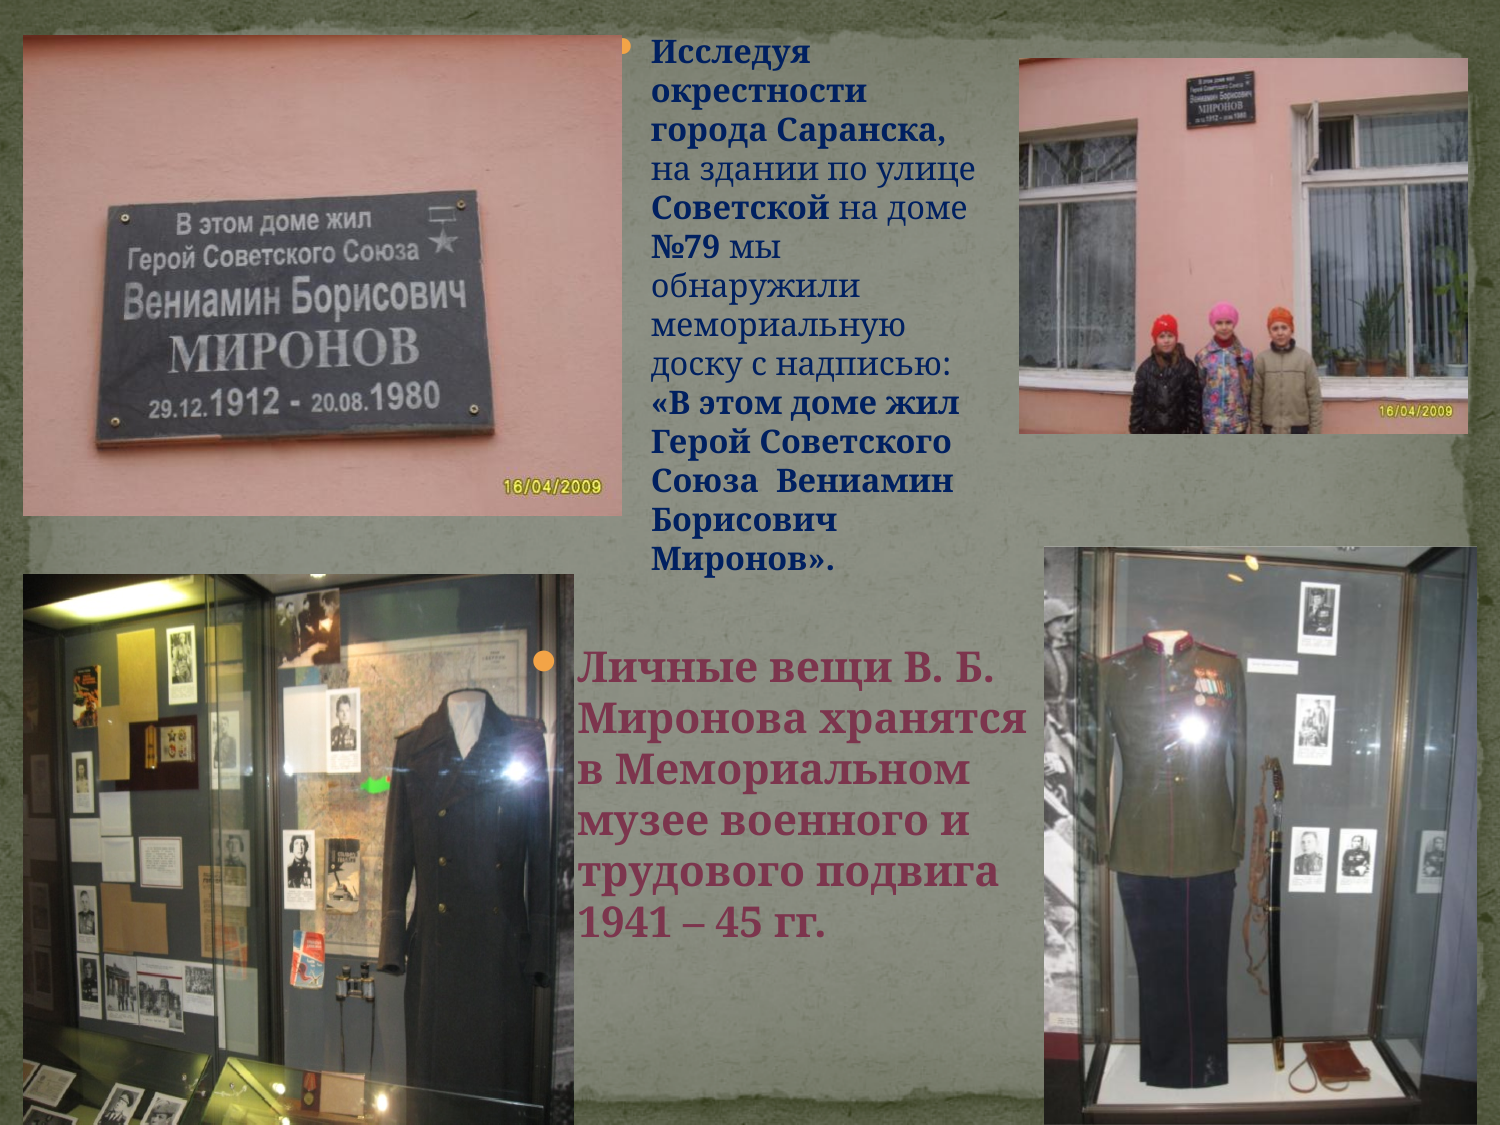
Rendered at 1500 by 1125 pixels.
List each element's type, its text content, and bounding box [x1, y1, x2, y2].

picture [23, 574, 574, 1125]
picture [971, 547, 1500, 1124]
list Исследуя окрестности города Саранска, на здании по улице Советской на доме №79 мы обнаружили мемориальную доску с надписью: «В этом доме жил Герой Советского Союза Вениамин Борисович Миронов». [597, 23, 1008, 586]
list Личные вещи В. Б. Миронова хранятся в Мемориальном музее военного и трудового подвига 1941 – 45 гг. [583, 632, 960, 1000]
picture [23, 35, 622, 516]
picture [1019, 58, 1468, 434]
